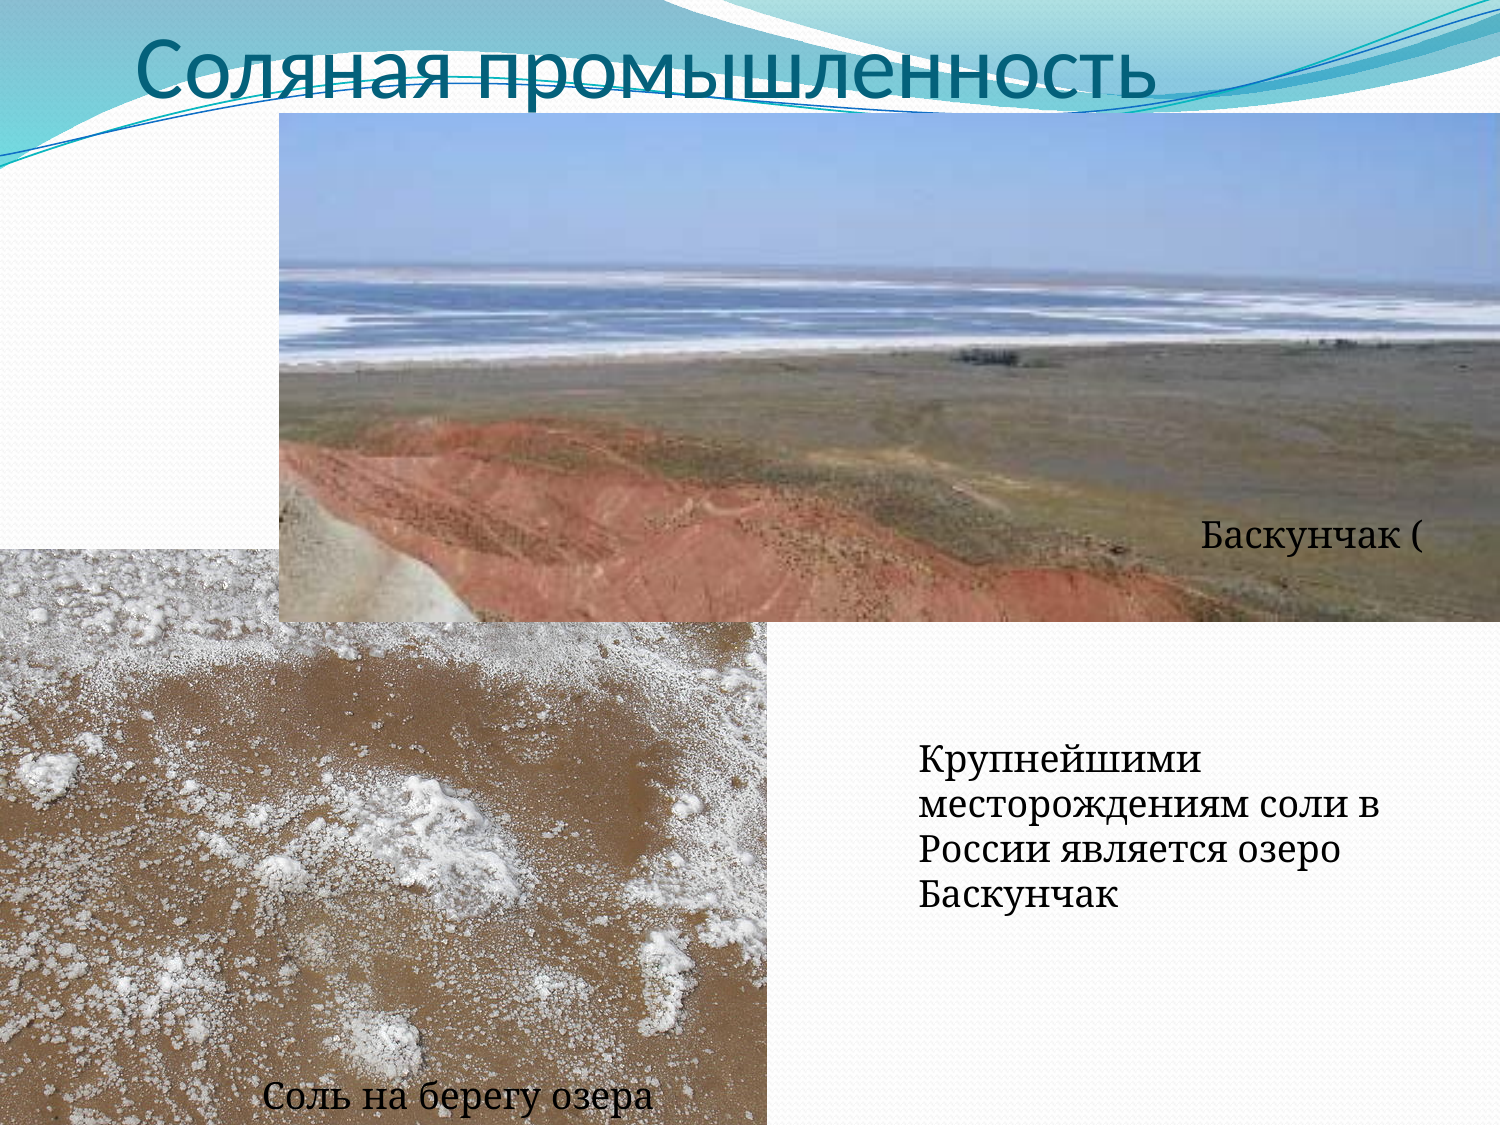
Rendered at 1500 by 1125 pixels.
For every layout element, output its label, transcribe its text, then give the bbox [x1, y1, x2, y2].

picture [0, 549, 767, 1125]
picture [279, 113, 1500, 622]
text_box Крупнейшими месторождениям соли в России является озеро Баскунчак [903, 727, 1400, 923]
title Соляная промышленность [135, 0, 1355, 117]
